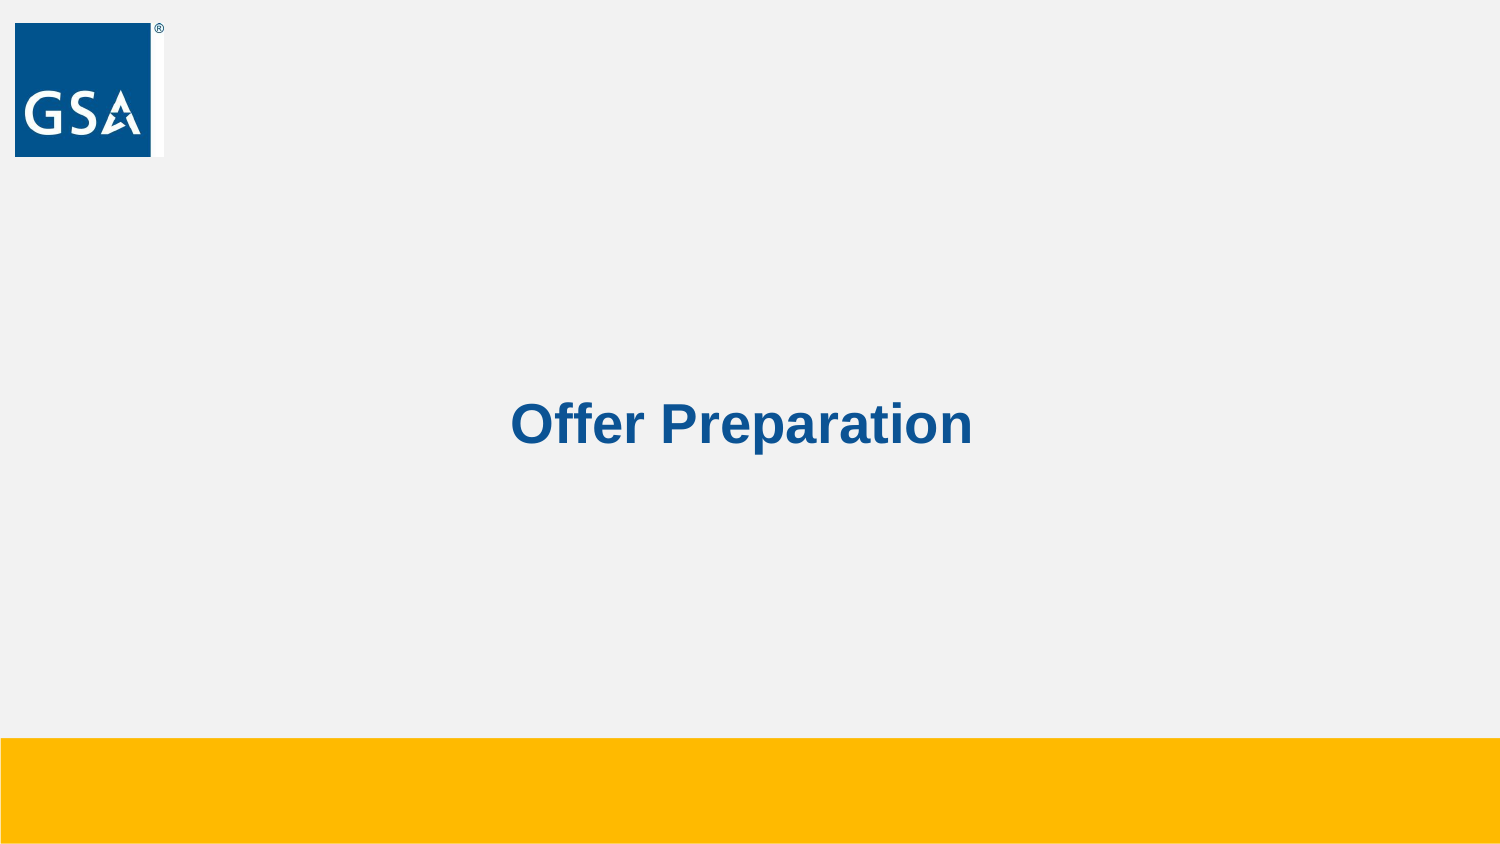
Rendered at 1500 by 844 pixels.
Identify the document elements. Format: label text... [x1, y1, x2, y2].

title Offer Preparation [222, 376, 1278, 540]
picture [15, 22, 164, 157]
